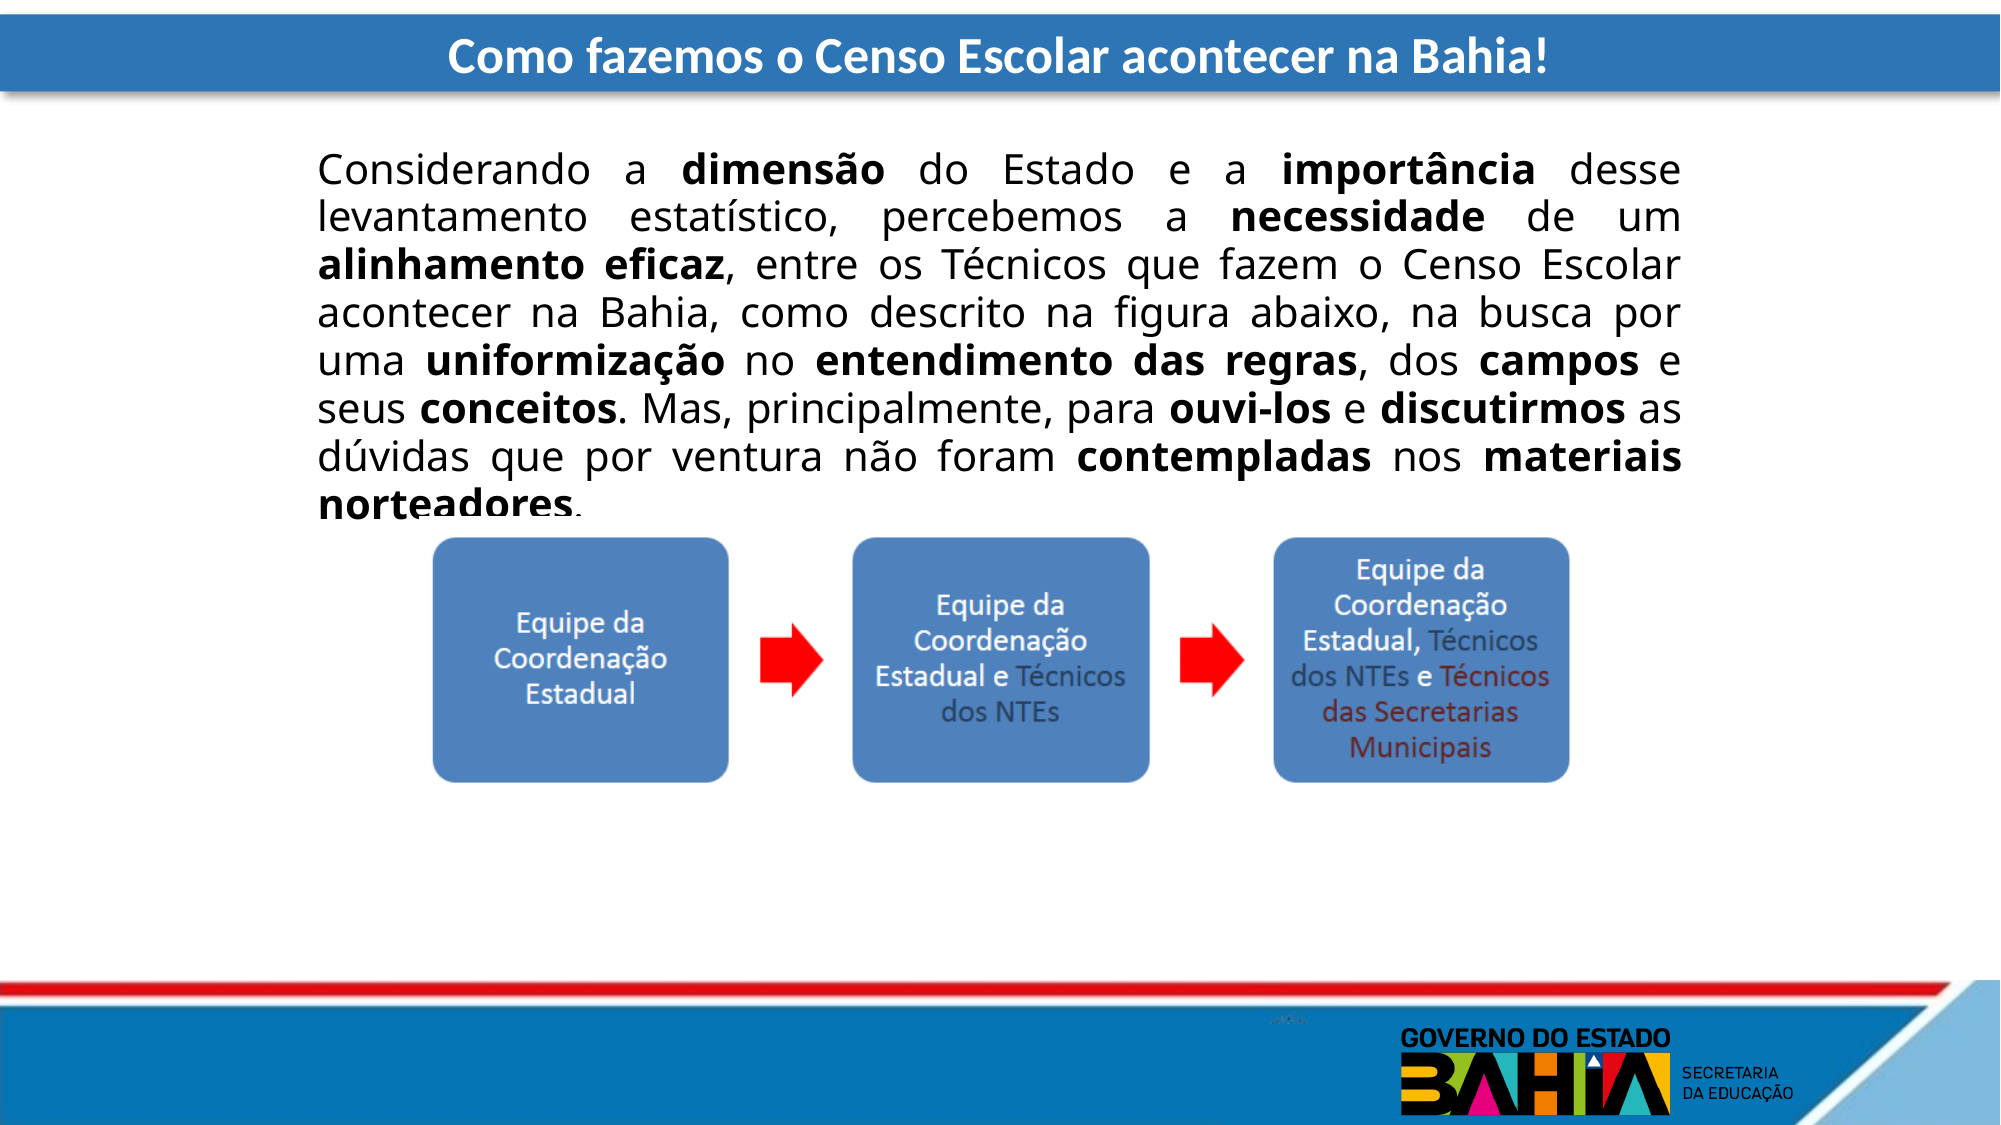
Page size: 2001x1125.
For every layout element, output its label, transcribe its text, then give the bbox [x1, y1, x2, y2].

picture [419, 516, 1581, 812]
text_box Como fazemos o Censo Escolar acontecer na Bahia! [0, 14, 2000, 92]
text_box Considerando a dimensão do Estado e a importância desse levantamento estatístico, percebemos a necessidade de um alinhamento eficaz, entre os Técnicos que fazem o Censo Escolar acontecer na Bahia, como descrito na figura abaixo, na busca por uma uniformização no entendimento das regras, dos campos e seus conceitos. Mas, principalmente, para ouvi-los e discutirmos as dúvidas que por ventura não foram contempladas nos materiais norteadores. [303, 137, 1697, 535]
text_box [0, 980, 2000, 1125]
